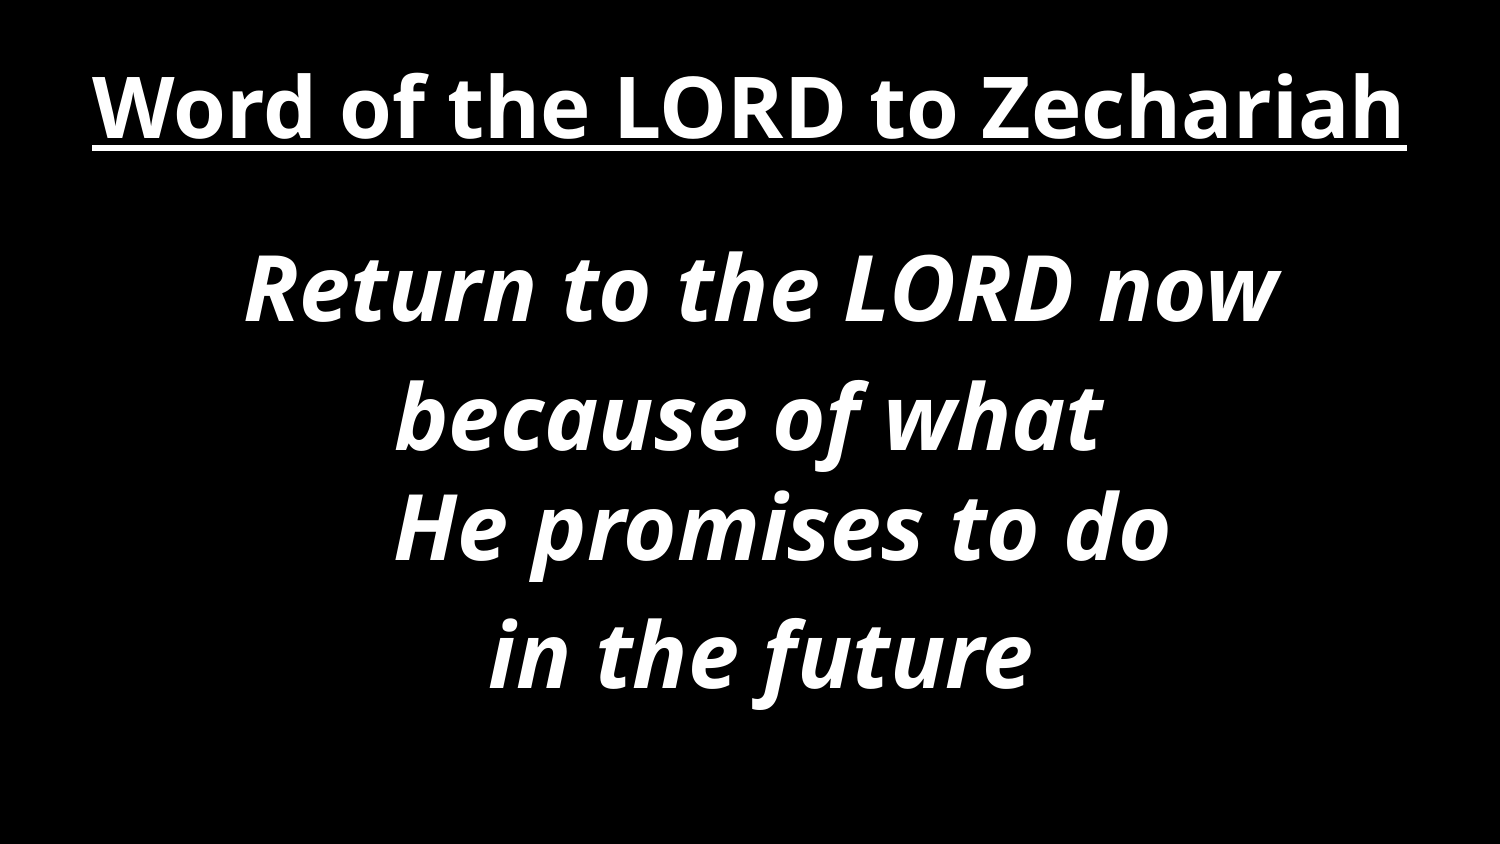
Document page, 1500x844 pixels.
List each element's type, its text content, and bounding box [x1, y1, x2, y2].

title Word of the LORD to Zechariah [75, 33, 1425, 134]
list Return to the LORD now because of what He promises to do in the future [75, 134, 1425, 777]
